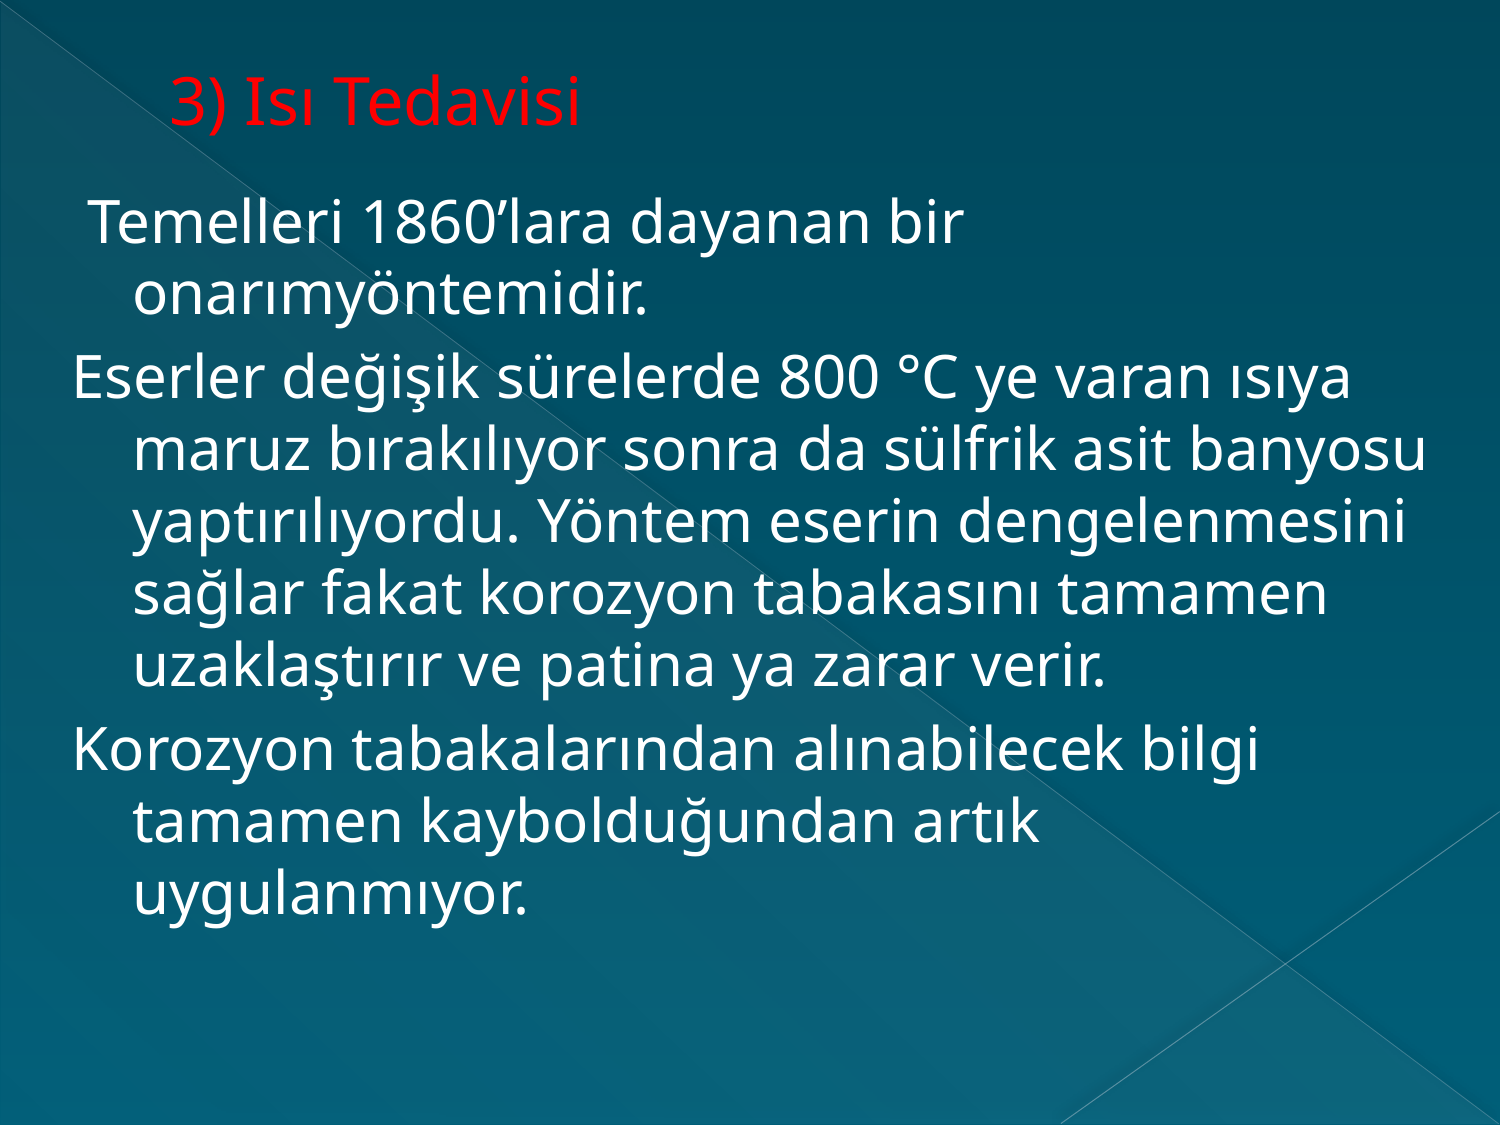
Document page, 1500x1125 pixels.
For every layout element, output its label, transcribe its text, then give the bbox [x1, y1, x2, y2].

list Temelleri 1860’lara dayanan bir onarımyöntemidir. Eserler değişik sürelerde 800 °C ye varan ısıya maruz bırakılıyor sonra da sülfrik asit banyosu yaptırılıyordu. Yöntem eserin dengelenmesini sağlar fakat korozyon tabakasını tamamen uzaklaştırır ve patina ya zarar verir. Korozyon tabakalarından alınabilecek bilgi tamamen kaybolduğundan artık uygulanmıyor. [46, 175, 1465, 1067]
title 3) Isı Tedavisi [75, 45, 973, 153]
